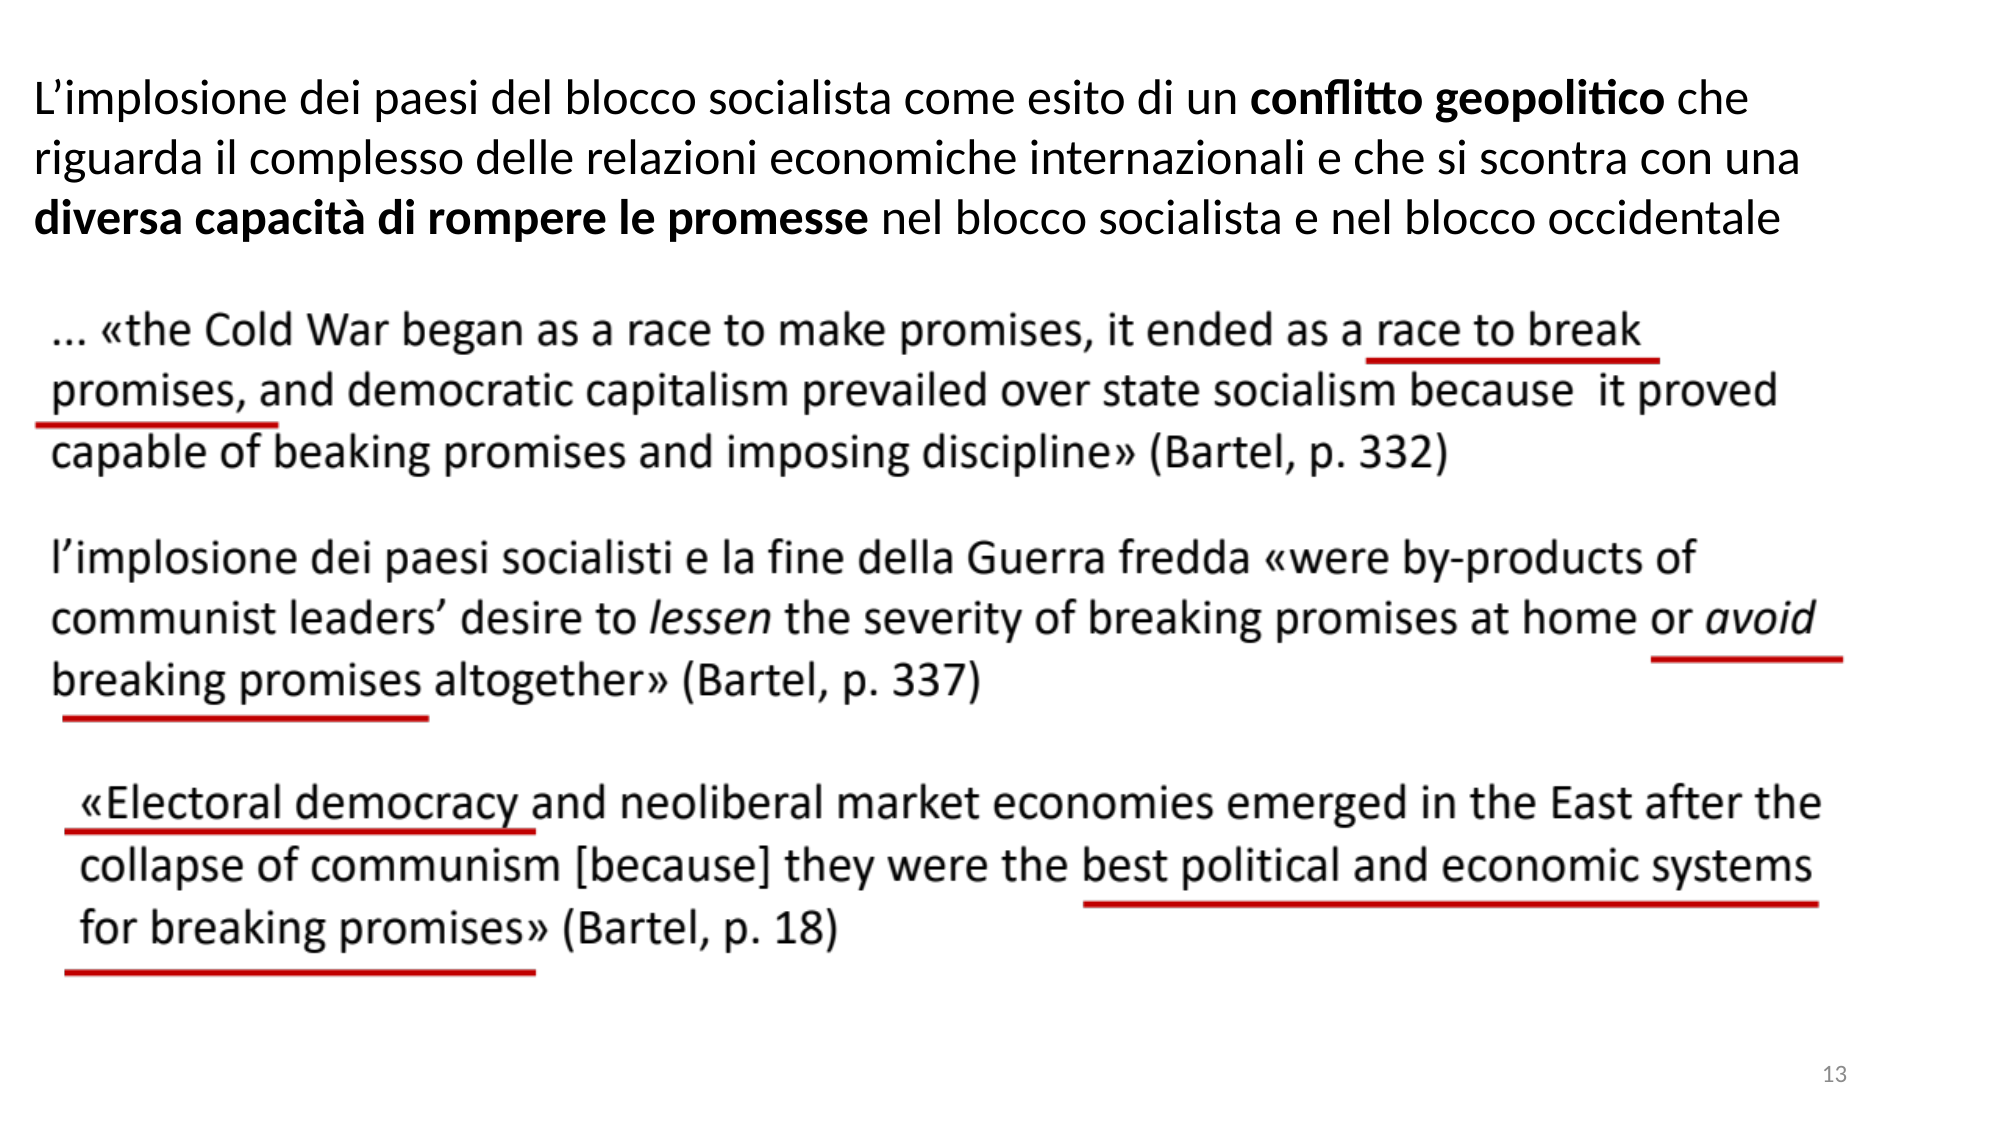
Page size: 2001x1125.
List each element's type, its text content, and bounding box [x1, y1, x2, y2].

slide_number 13 [1412, 1042, 1863, 1103]
picture [49, 756, 1886, 984]
picture [19, 282, 1841, 509]
text_box L’implosione dei paesi del blocco socialista come esito di un conflitto geopolitico che riguarda il complesso delle relazioni economiche internazionali e che si scontra con una diversa capacità di rompere le promesse nel blocco socialista e nel blocco occidentale [19, 57, 1899, 253]
picture [19, 510, 1845, 737]
